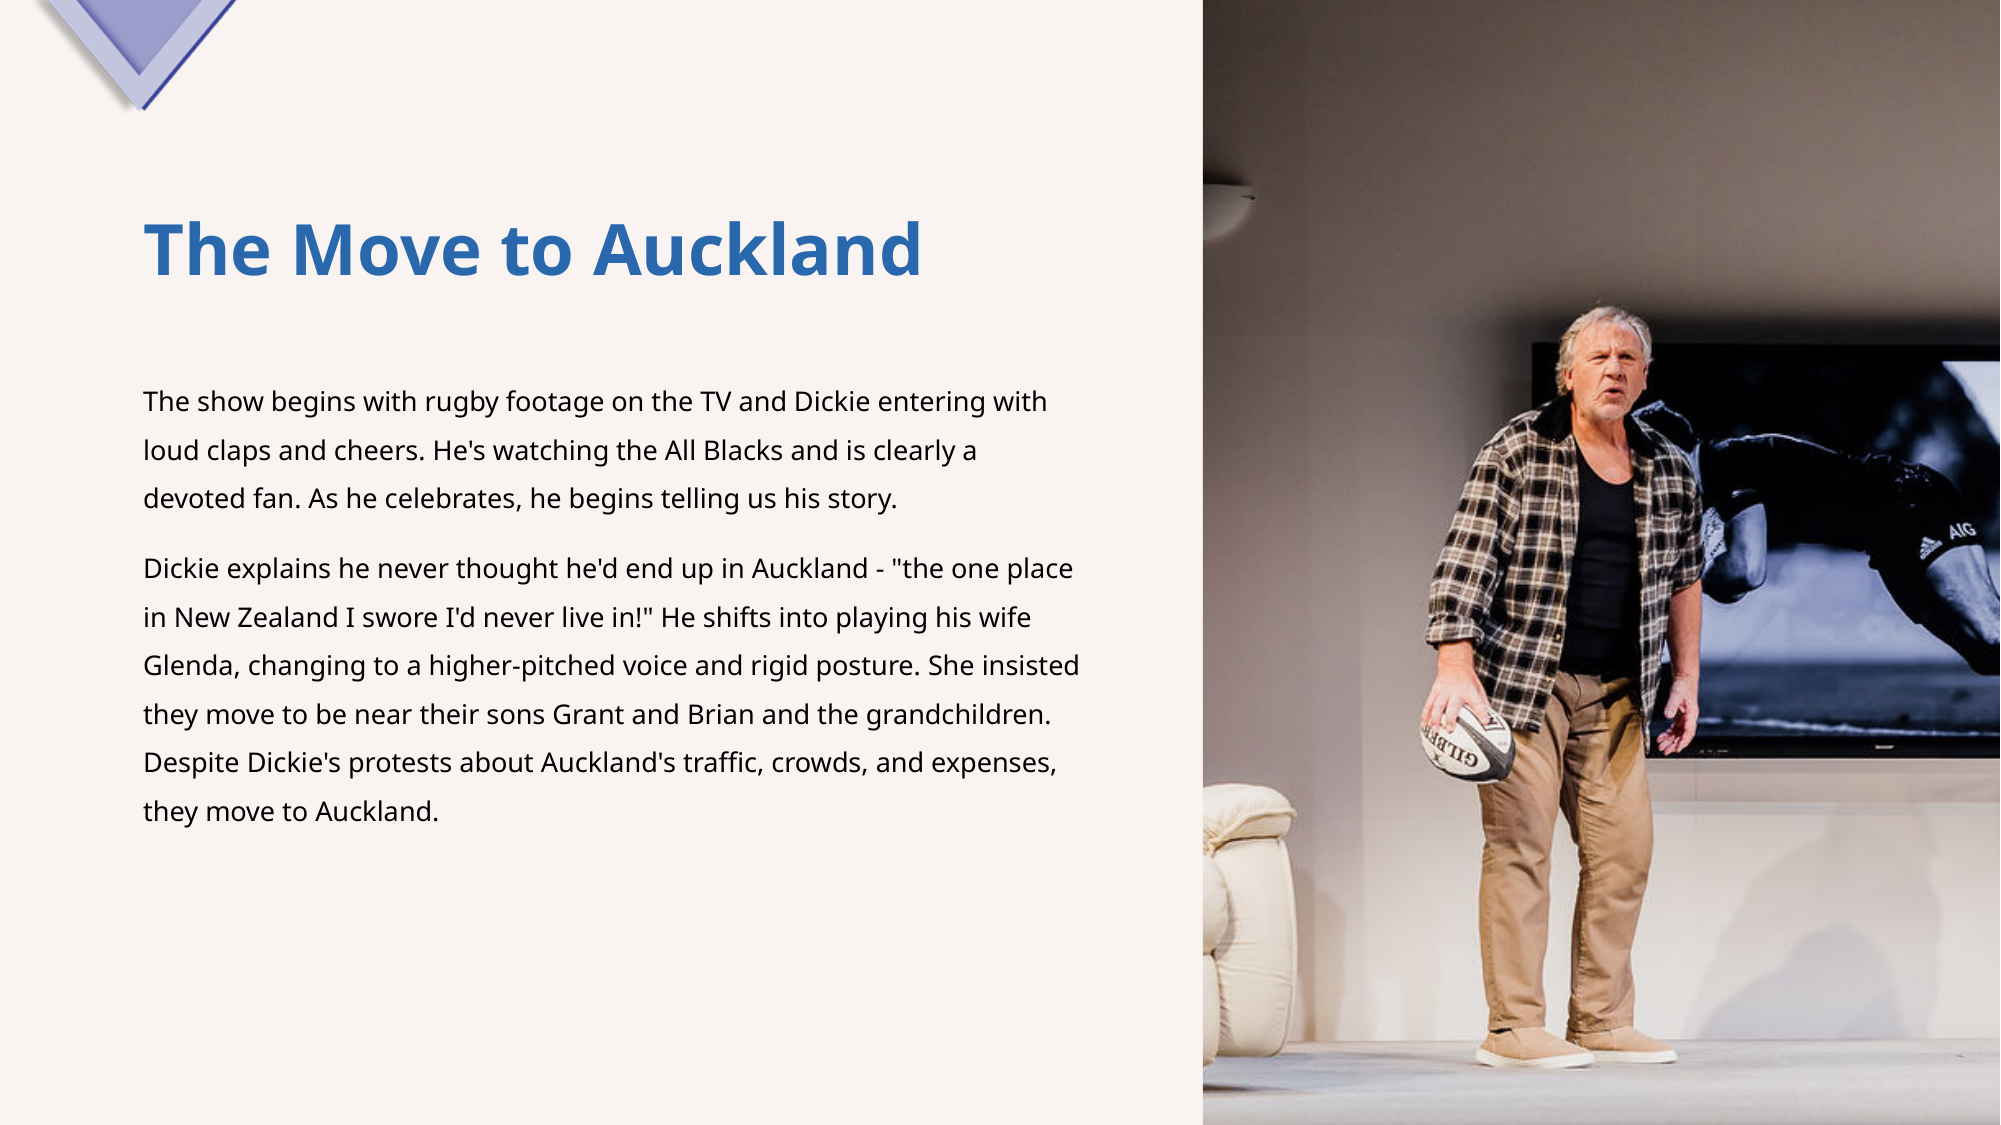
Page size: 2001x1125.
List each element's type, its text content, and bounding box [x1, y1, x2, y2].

title The Move to Auckland [128, 143, 1098, 361]
list The show begins with rugby footage on the TV and Dickie entering with loud claps and cheers. He's watching the All Blacks and is clearly a devoted fan. As he celebrates, he begins telling us his story. Dickie explains he never thought he'd end up in Auckland - "the one place in New Zealand I swore I'd never live in!" He shifts into playing his wife Glenda, changing to a higher-pitched voice and rigid posture. She insisted they move to be near their sons Grant and Brian and the grandchildren. Despite Dickie's protests about Auckland's traffic, crowds, and expenses, they move to Auckland. [128, 361, 1098, 993]
picture [17, 0, 281, 118]
picture [1202, 0, 2000, 1125]
